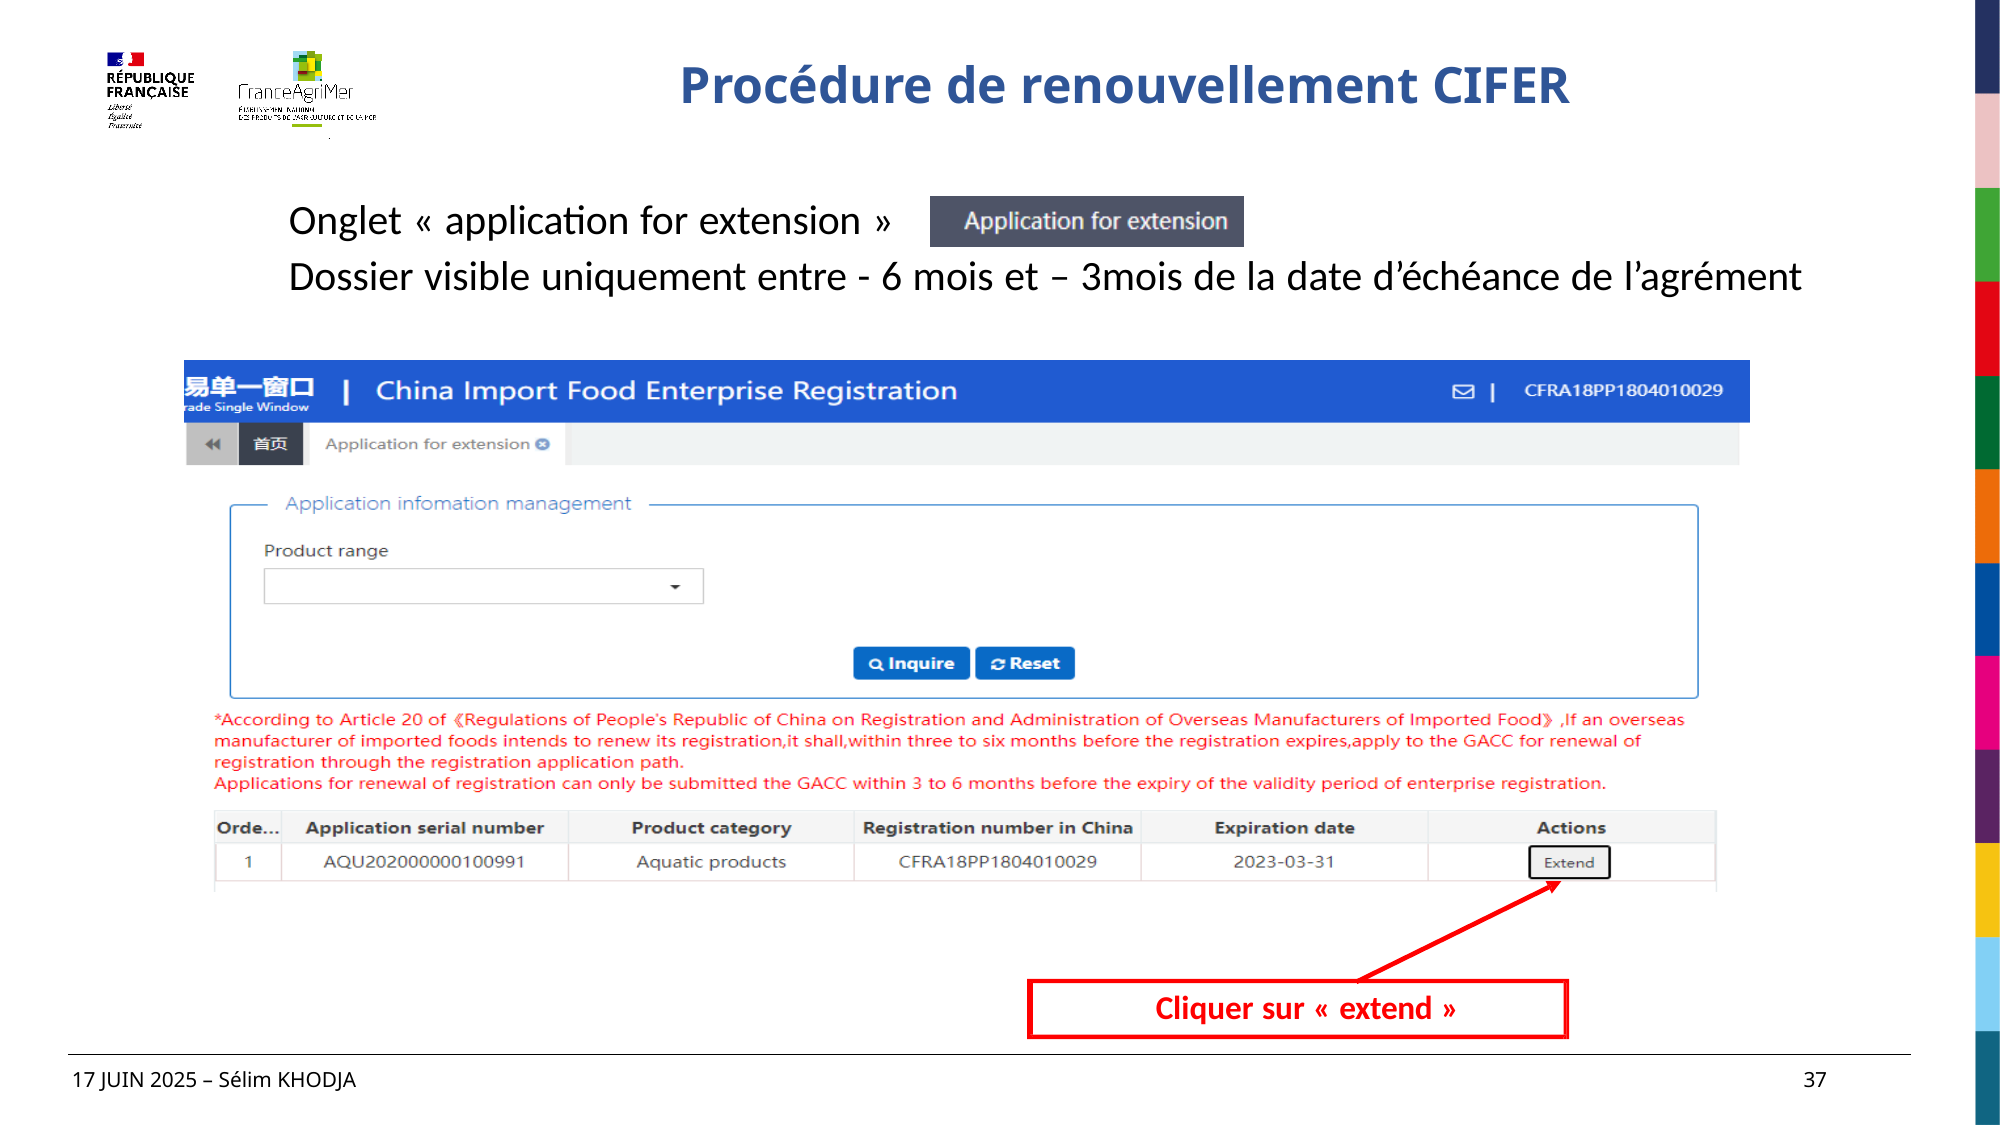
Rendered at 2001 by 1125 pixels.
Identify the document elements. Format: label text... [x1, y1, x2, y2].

title Procédure de renouvellement CIFER [525, 51, 1590, 185]
picture [930, 196, 1244, 247]
picture [94, 39, 199, 144]
picture [1975, 0, 2000, 1125]
picture [239, 51, 376, 127]
text_box Onglet « application for extension » Dossier visible uniquement entre - 6 mois et – 3mois de la date d’échéance de l’agrément [286, 185, 1816, 299]
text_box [184, 360, 1750, 1040]
